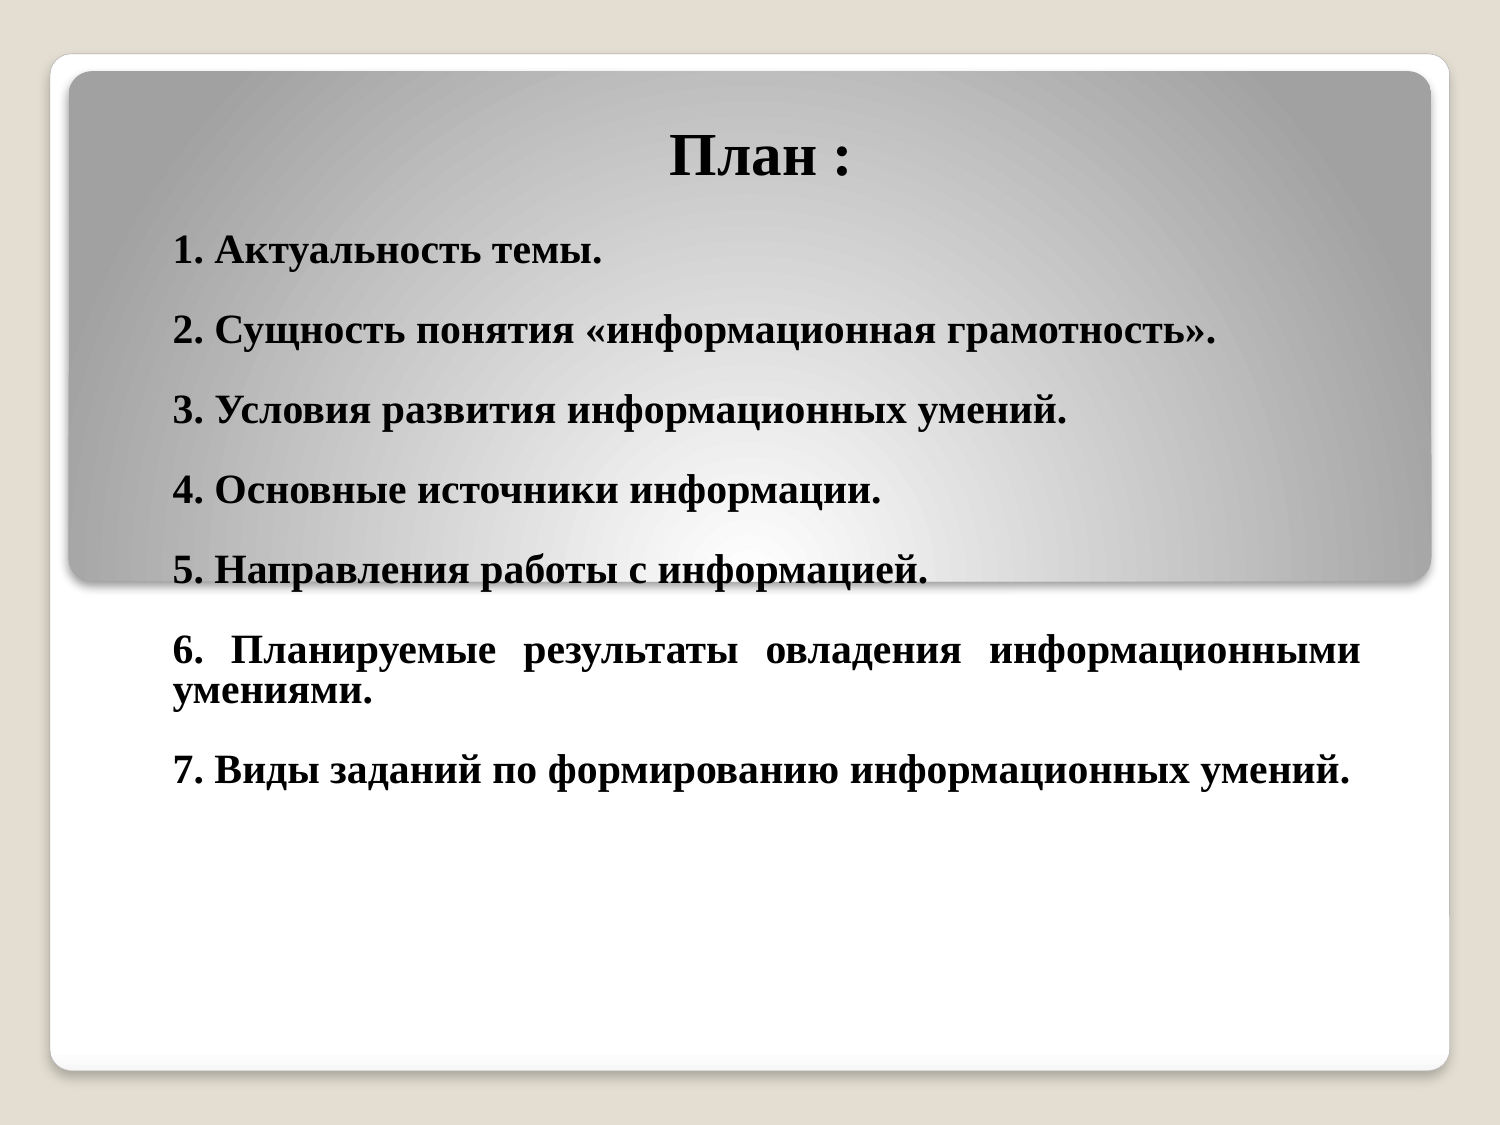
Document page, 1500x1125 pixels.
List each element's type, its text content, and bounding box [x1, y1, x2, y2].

subtitle 1. Актуальность темы. 2. Сущность понятия «информационная грамотность». 3. Условия развития информационных умений. 4. Основные источники информации. 5. Направления работы с информацией. 6. Планируемые результаты овладения информационными умениями. 7. Виды заданий по формированию информационных умений. [111, 231, 1377, 938]
title План : [123, 113, 1399, 197]
